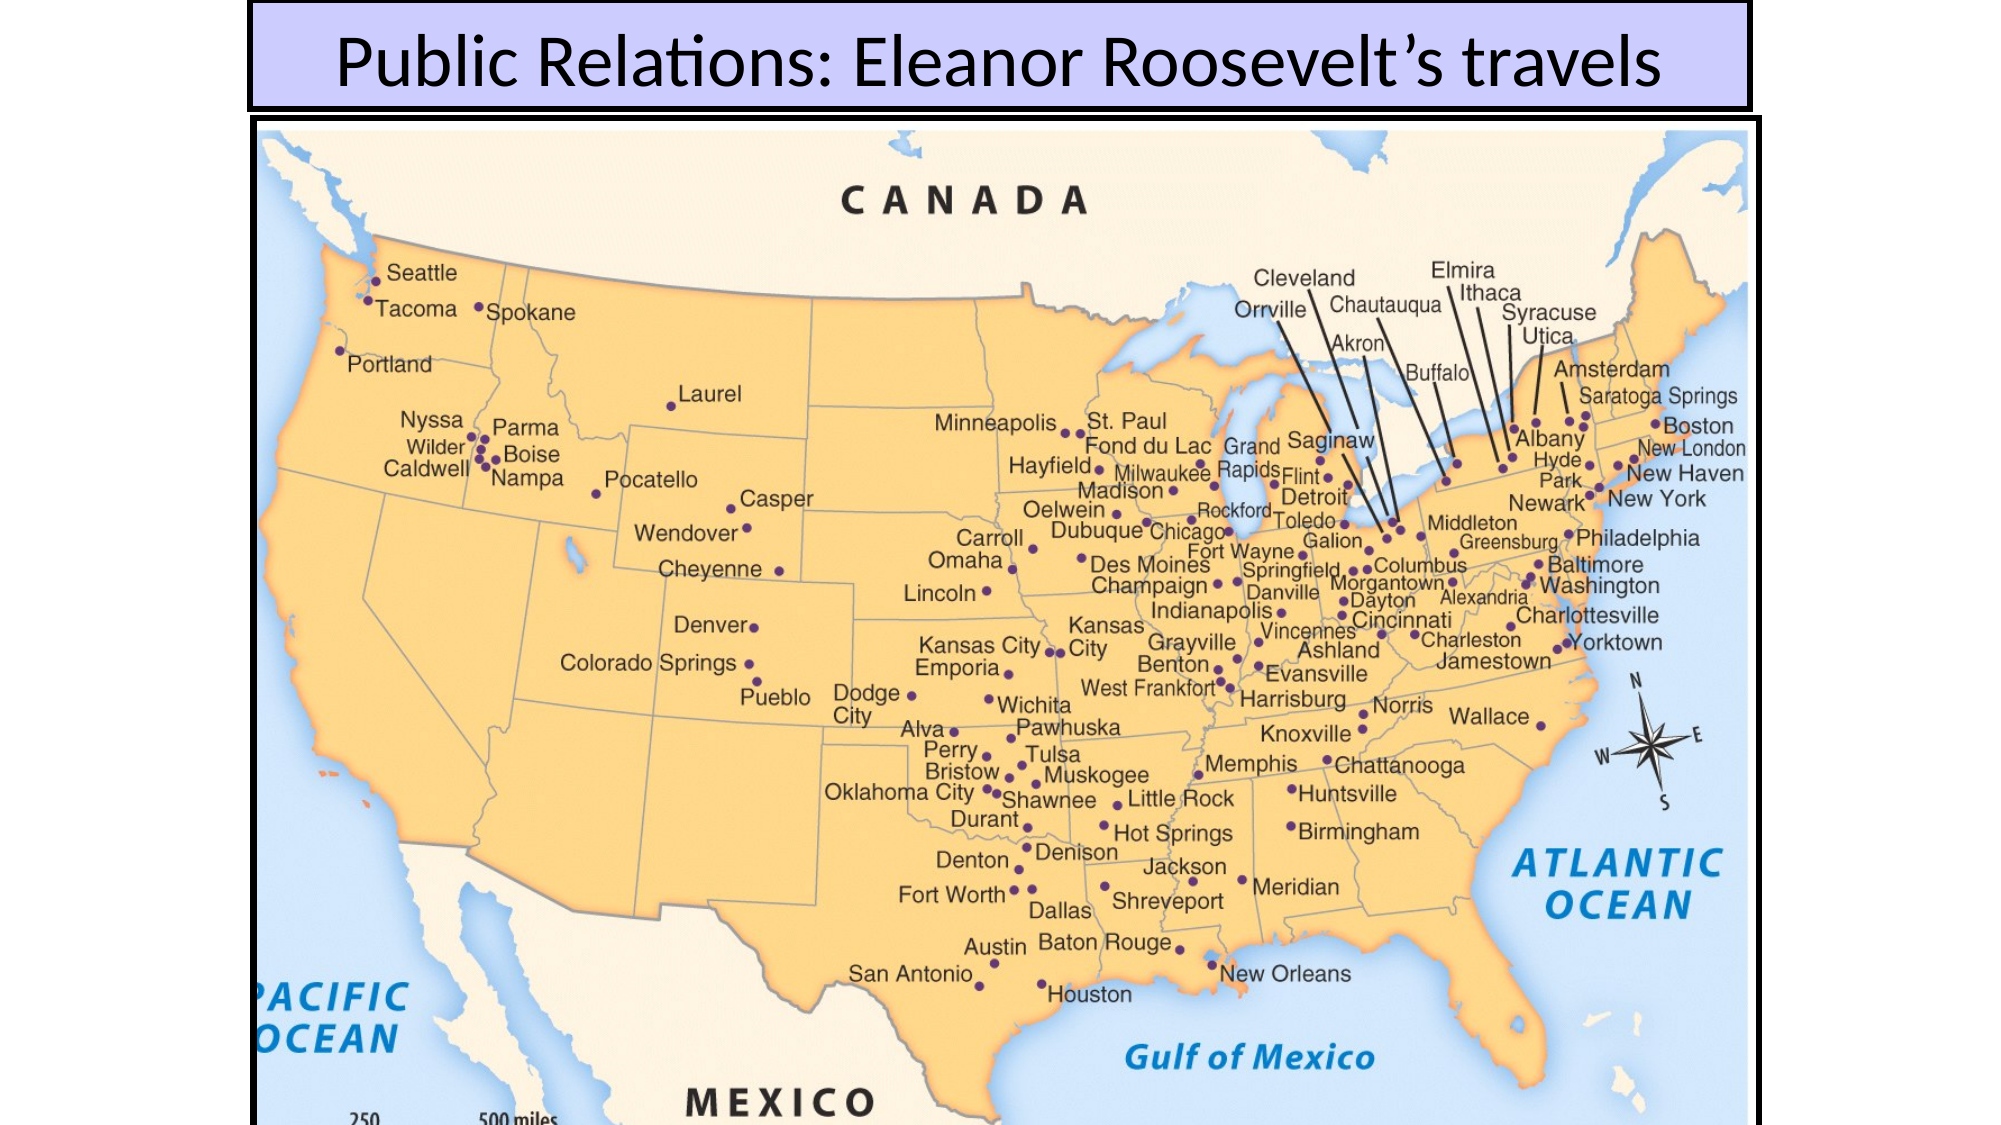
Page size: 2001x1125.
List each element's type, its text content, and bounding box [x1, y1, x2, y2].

picture [256, 120, 1756, 1125]
text_box Public Relations: Eleanor Roosevelt’s travels [249, 0, 1750, 110]
